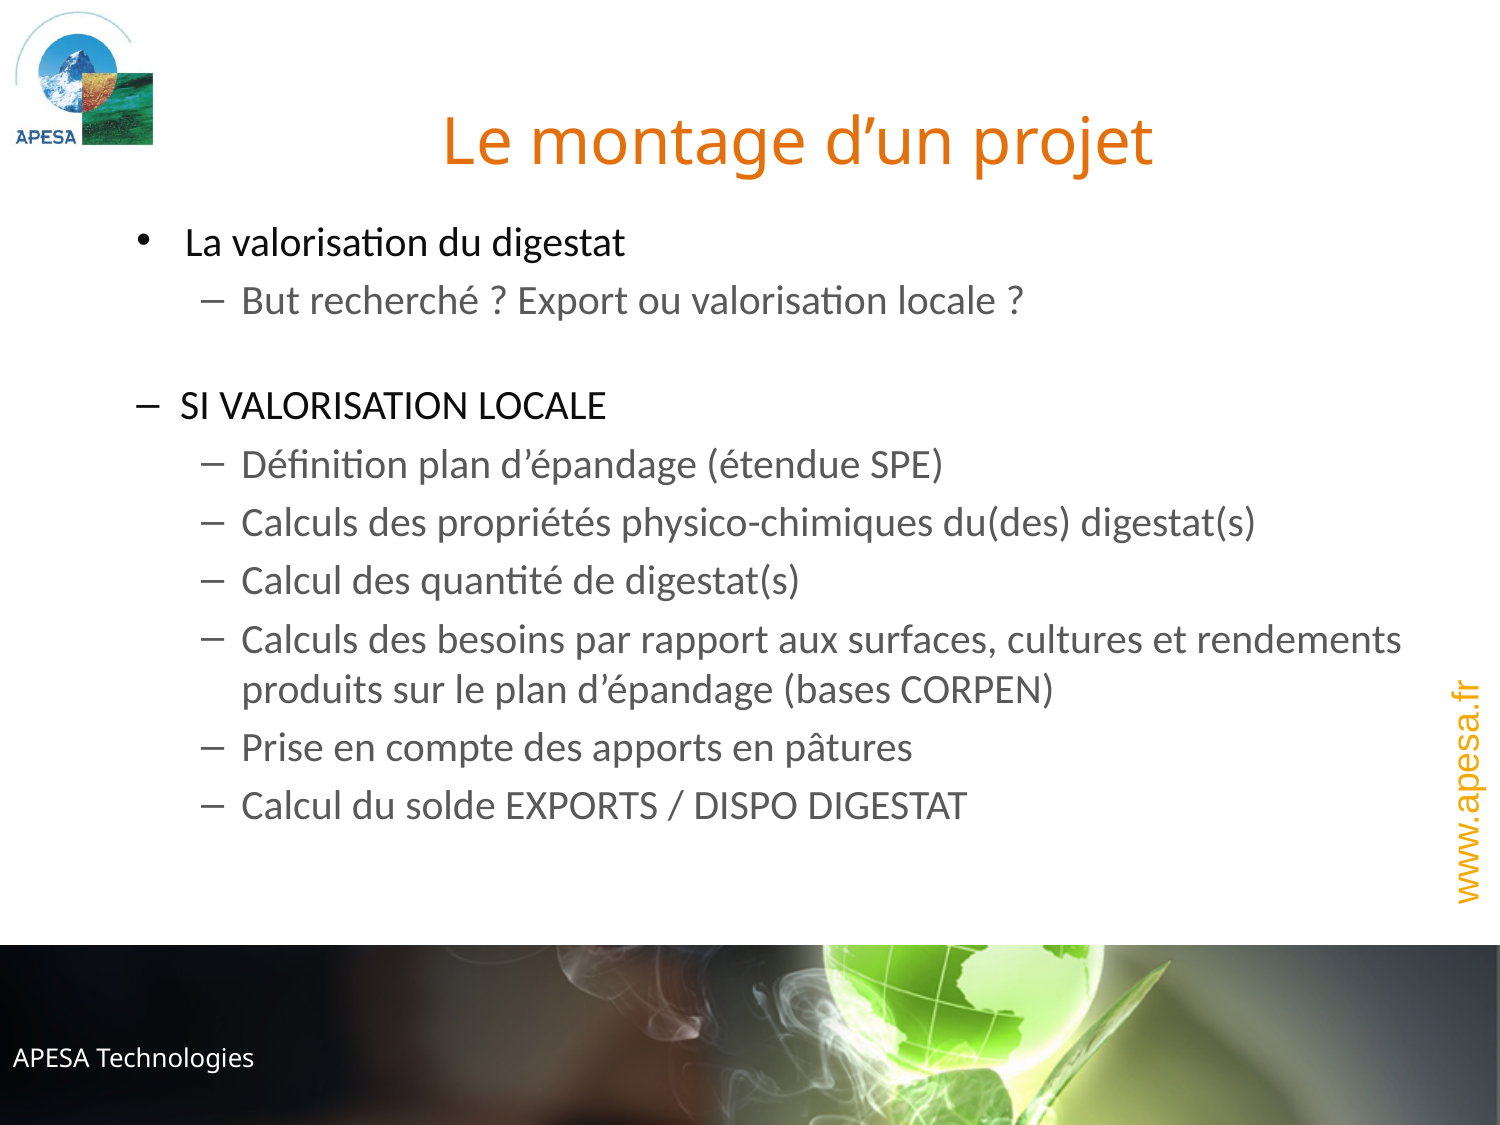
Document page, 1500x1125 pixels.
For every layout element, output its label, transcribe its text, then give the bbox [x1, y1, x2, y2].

title Le montage d’un projet [170, 44, 1426, 205]
picture [0, 945, 1500, 1125]
list La valorisation du digestat But recherché ? Export ou valorisation locale ? SI VALORISATION LOCALE Définition plan d’épandage (étendue SPE) Calculs des propriétés physico-chimiques du(des) digestat(s) Calcul des quantité de digestat(s) Calculs des besoins par rapport aux surfaces, cultures et rendements produits sur le plan d’épandage (bases CORPEN) Prise en compte des apports en pâtures Calcul du solde EXPORTS / DISPO DIGESTAT [118, 205, 1426, 763]
picture [10, 7, 155, 149]
